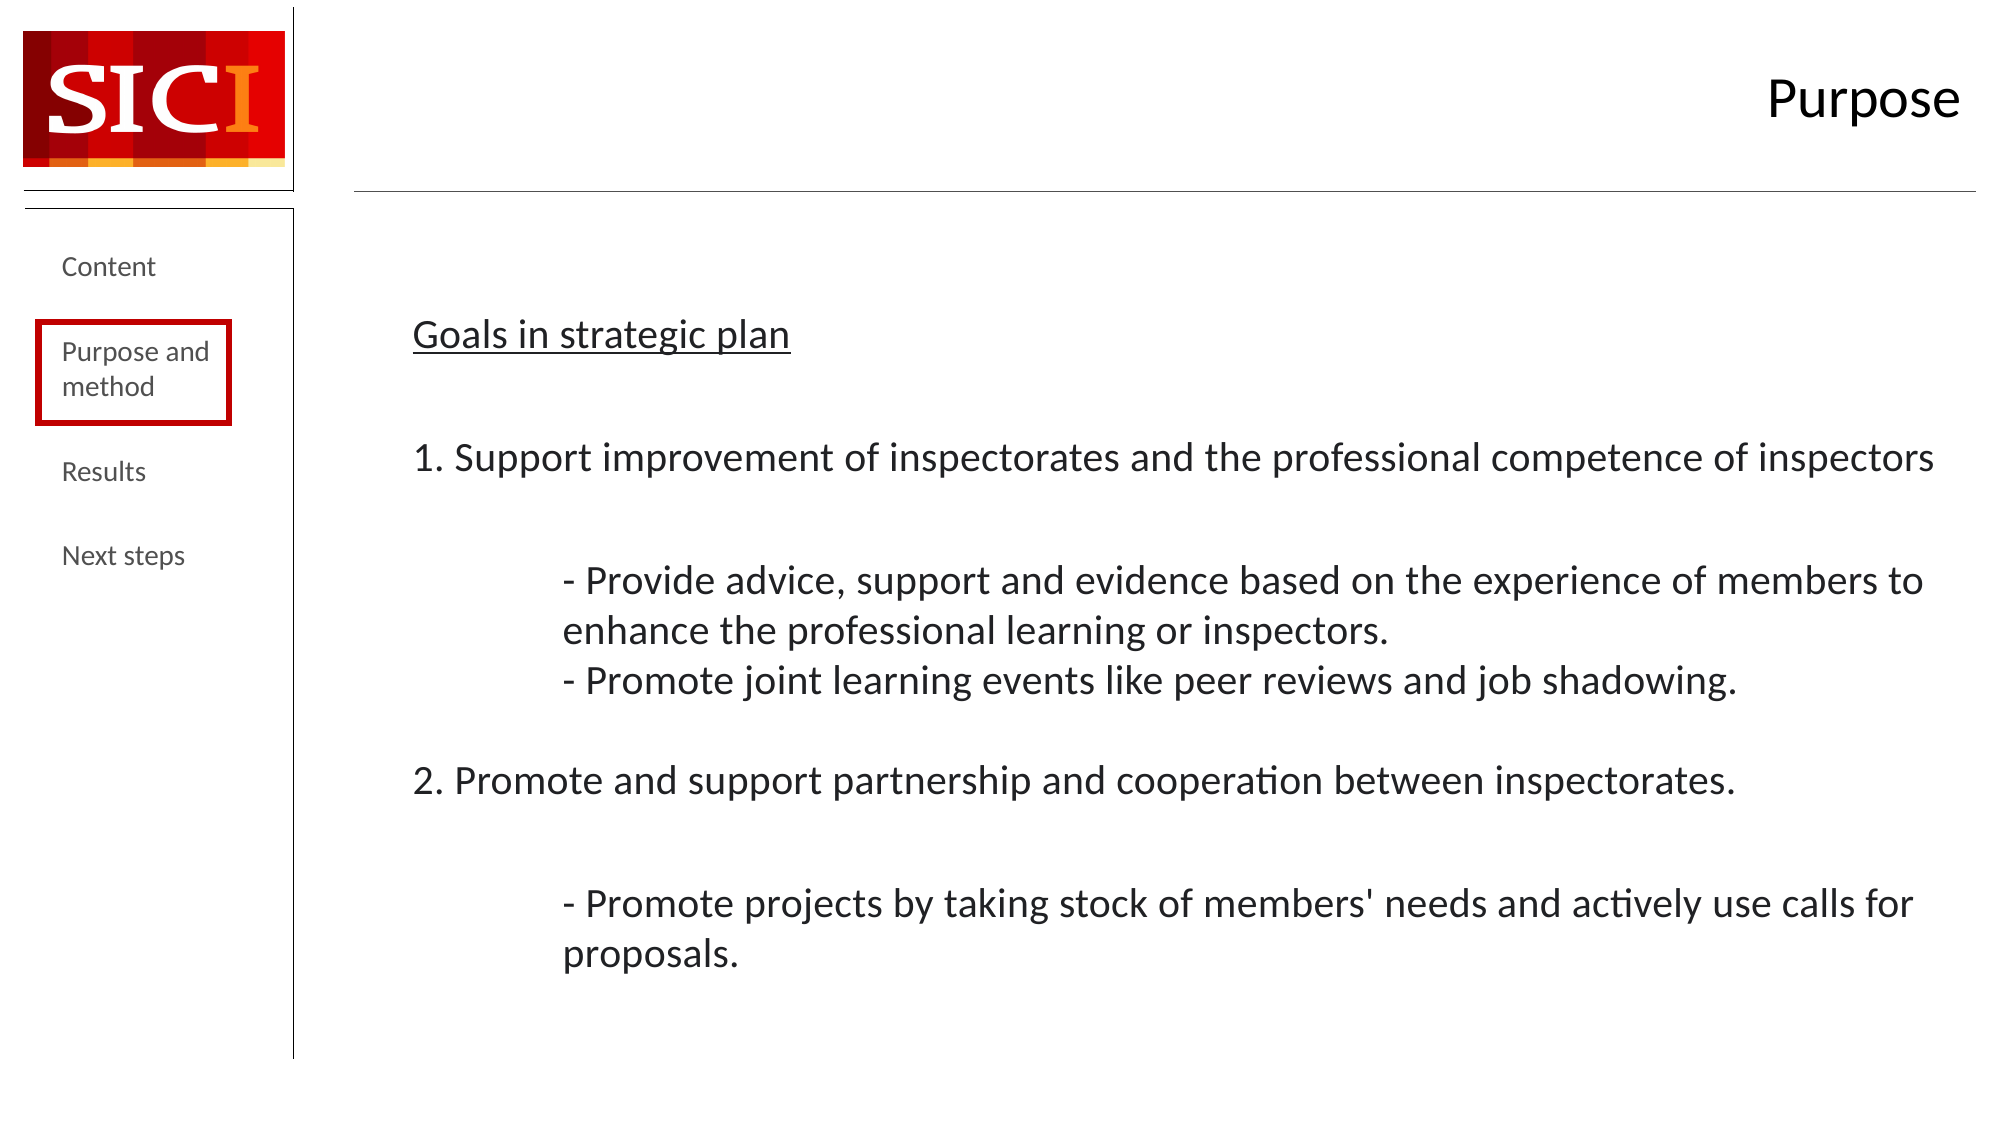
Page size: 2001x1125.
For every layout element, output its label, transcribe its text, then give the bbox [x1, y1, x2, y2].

text_box [37, 321, 230, 424]
list Goals in strategic plan 1. Support improvement of inspectorates and the professional competence of inspectors - Provide advice, support and evidence based on the experience of members to enhance the professional learning or inspectors. - Promote joint learning events like peer reviews and job shadowing. 2. Promote and support partnership and cooperation between inspectorates. - Promote projects by taking stock of members' needs and actively use calls for proposals. [322, 299, 1977, 1013]
text_box Content Purpose and method Results Next steps [47, 239, 248, 749]
title Purpose [322, 7, 1977, 191]
picture [23, 31, 285, 167]
